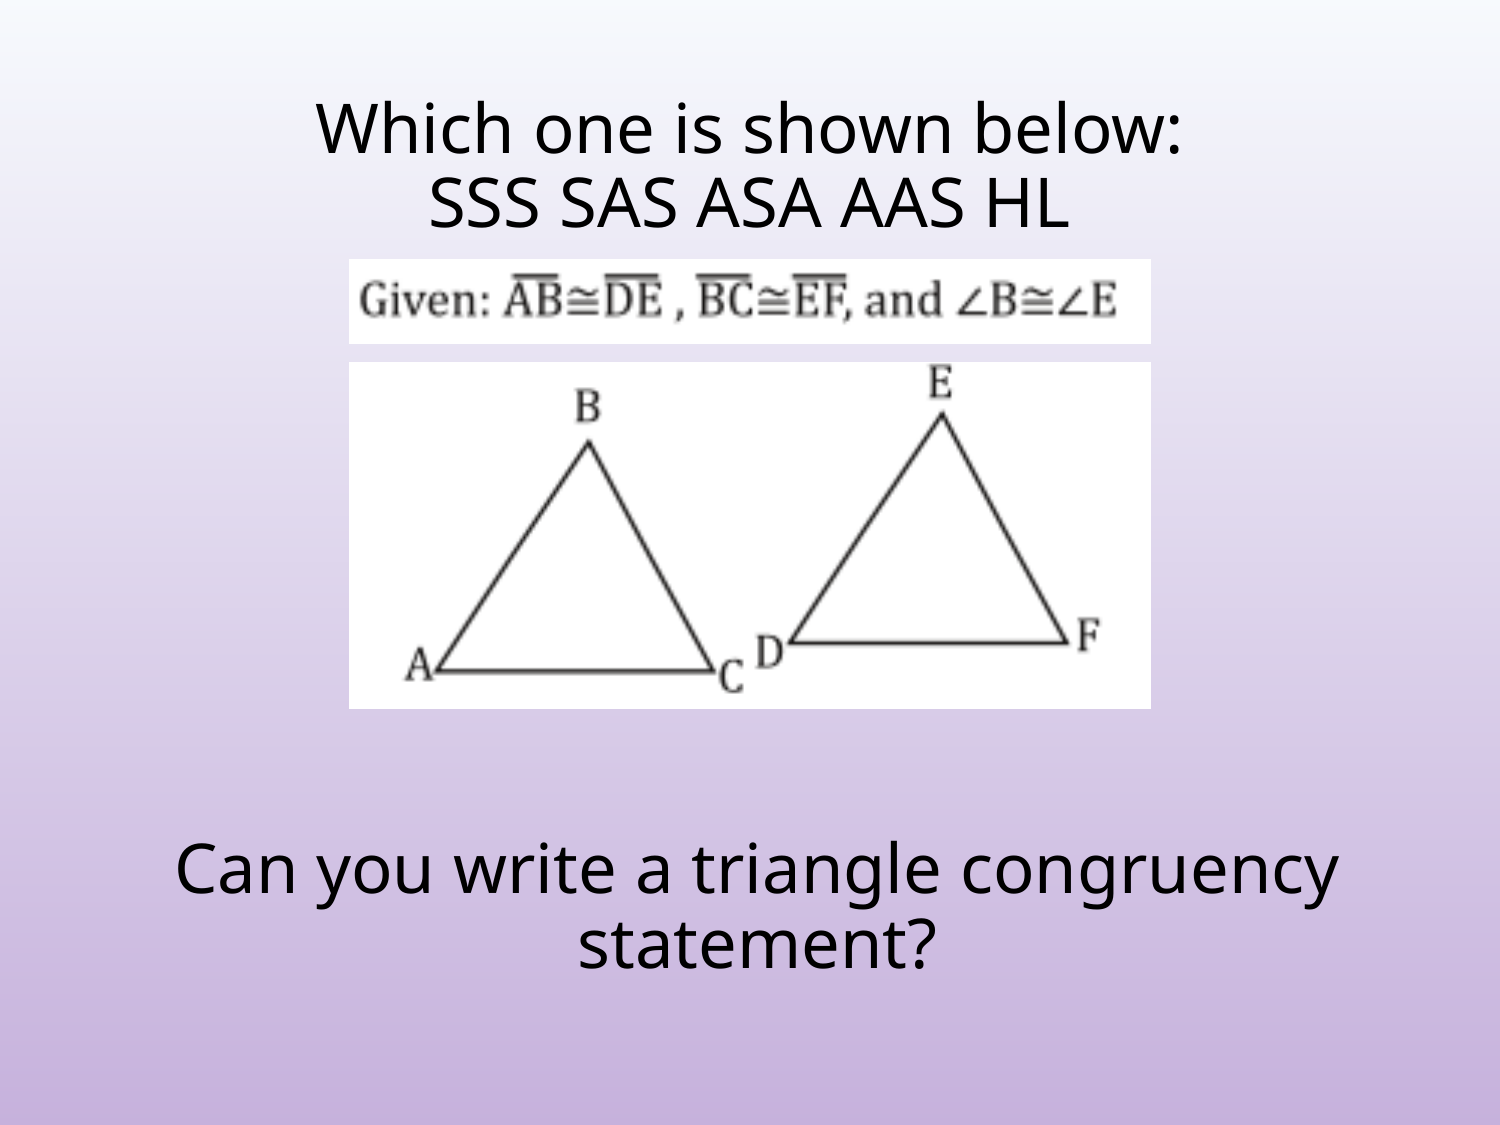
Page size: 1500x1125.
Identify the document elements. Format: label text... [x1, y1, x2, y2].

picture [349, 259, 1151, 344]
text_box Can you write a triangle congruency statement? [110, 800, 1404, 1018]
picture [349, 362, 1151, 709]
title Which one is shown below: SSS SAS ASA AAS HL [103, 59, 1397, 278]
